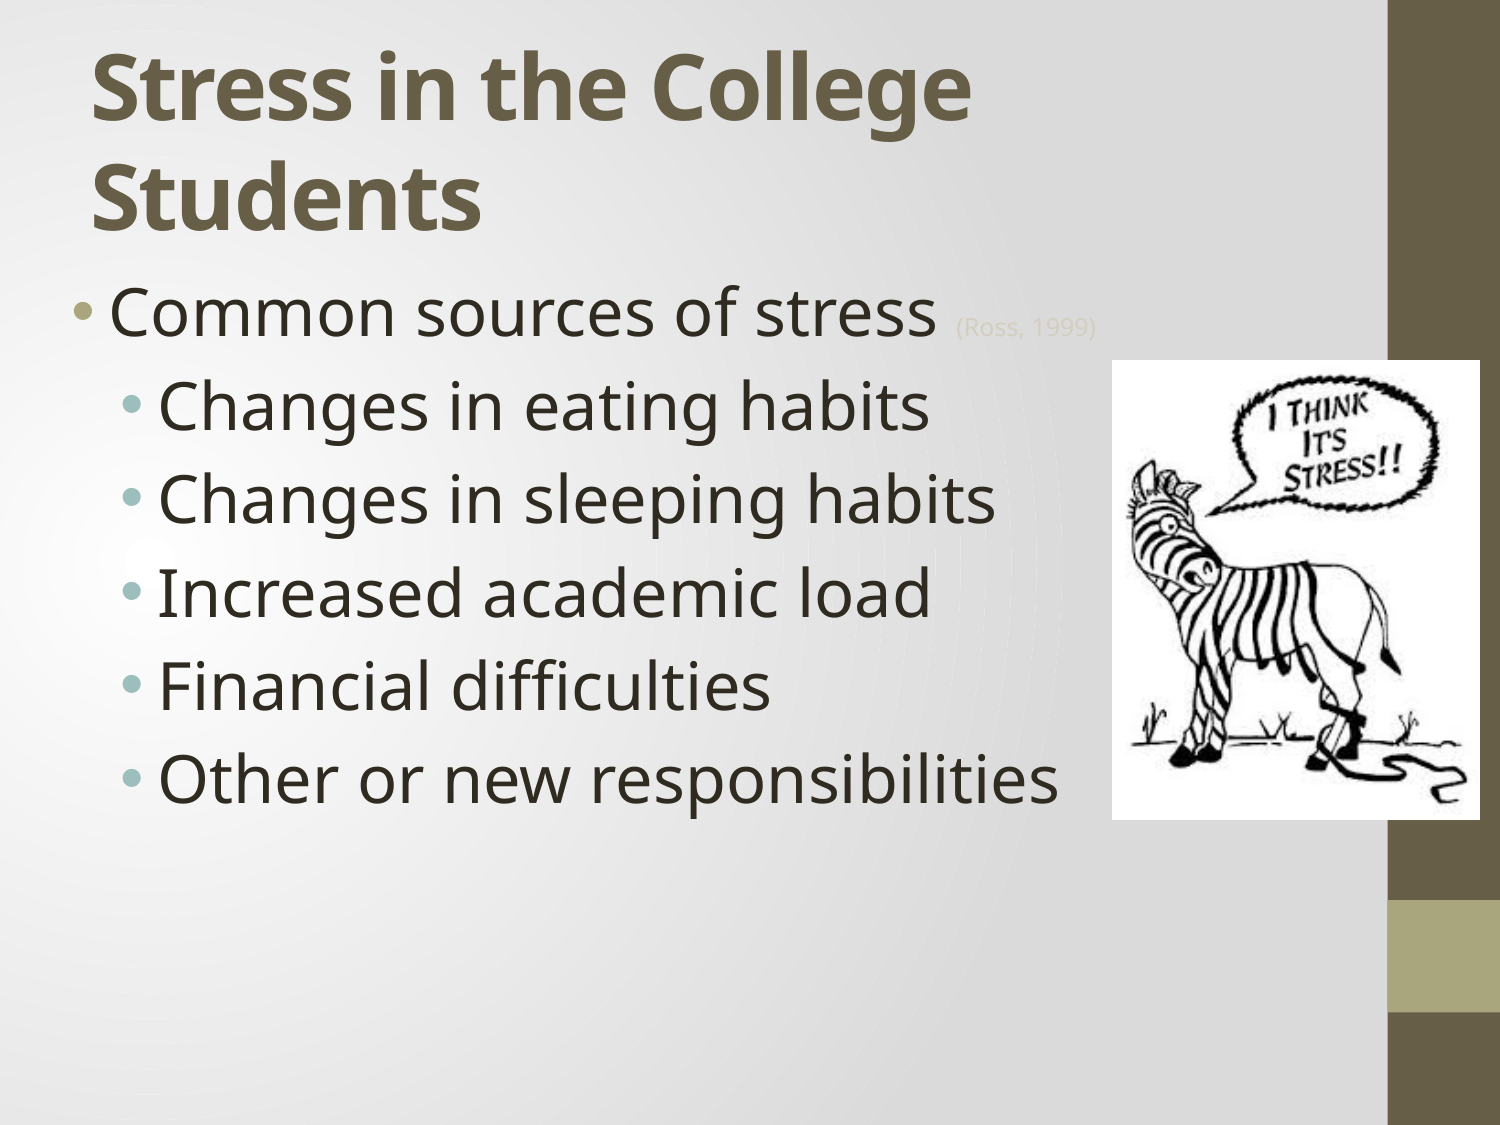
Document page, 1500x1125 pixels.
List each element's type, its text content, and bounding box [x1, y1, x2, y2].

list Common sources of stress (Ross, 1999) Changes in eating habits Changes in sleeping habits Increased academic load Financial difficulties Other or new responsibilities [37, 262, 1163, 1050]
title Stress in the College Students [581, 45, 1325, 233]
text_box [25, 0, 581, 361]
picture [1111, 360, 1481, 821]
